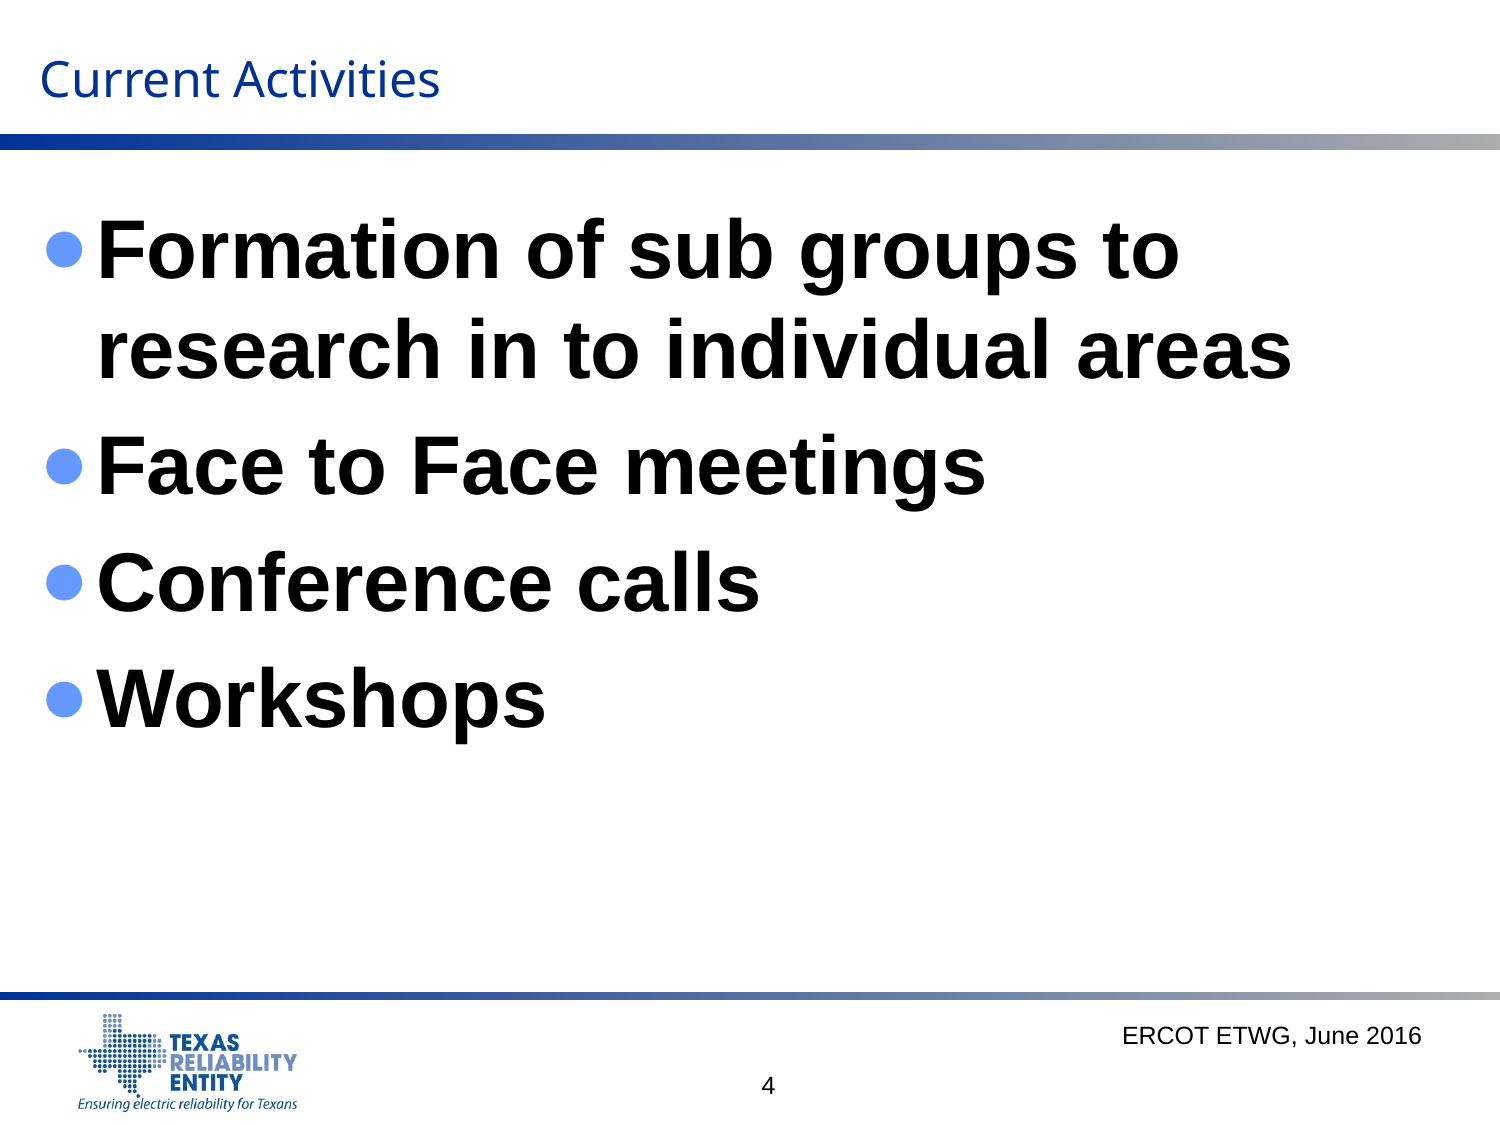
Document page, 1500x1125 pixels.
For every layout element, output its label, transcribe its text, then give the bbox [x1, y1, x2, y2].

picture [76, 1012, 299, 1113]
list Formation of sub groups to research in to individual areas Face to Face meetings Conference calls Workshops [24, 187, 1488, 963]
title Current Activities [24, 21, 1463, 134]
footer ERCOT ETWG, June 2016 [887, 1012, 1438, 1125]
